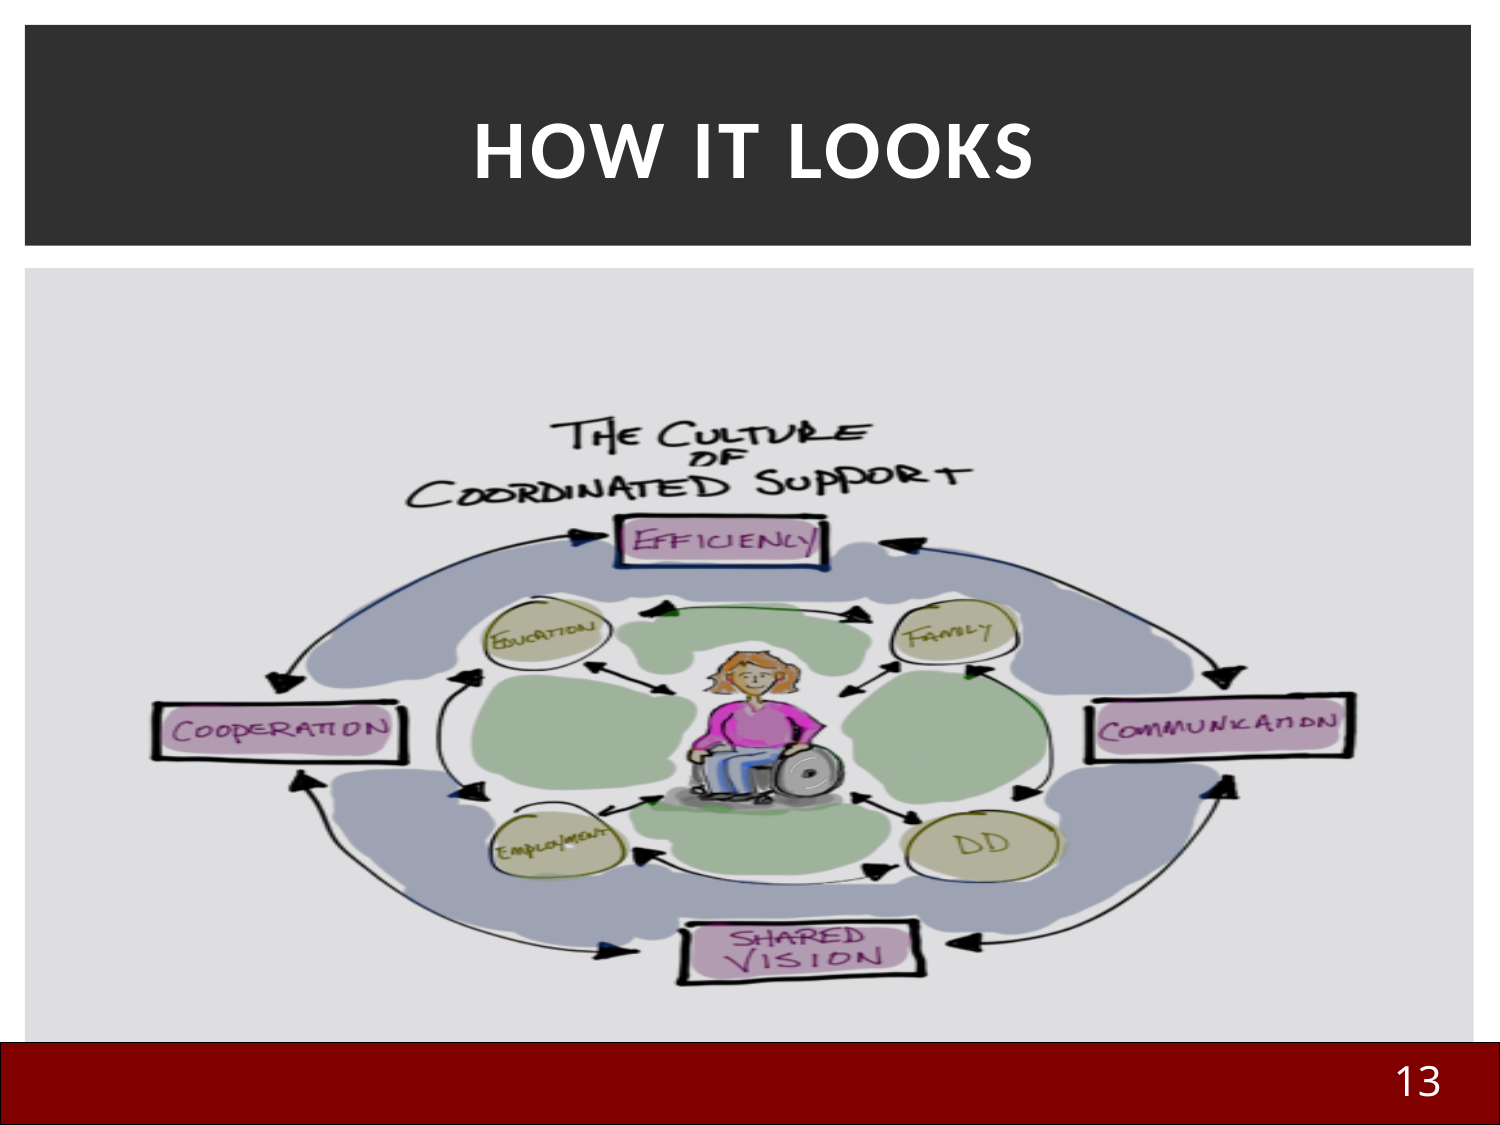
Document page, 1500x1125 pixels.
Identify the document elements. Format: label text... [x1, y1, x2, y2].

title How It Looks [62, 58, 1447, 232]
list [62, 370, 1378, 1125]
slide_number 13 [1382, 1046, 1481, 1120]
